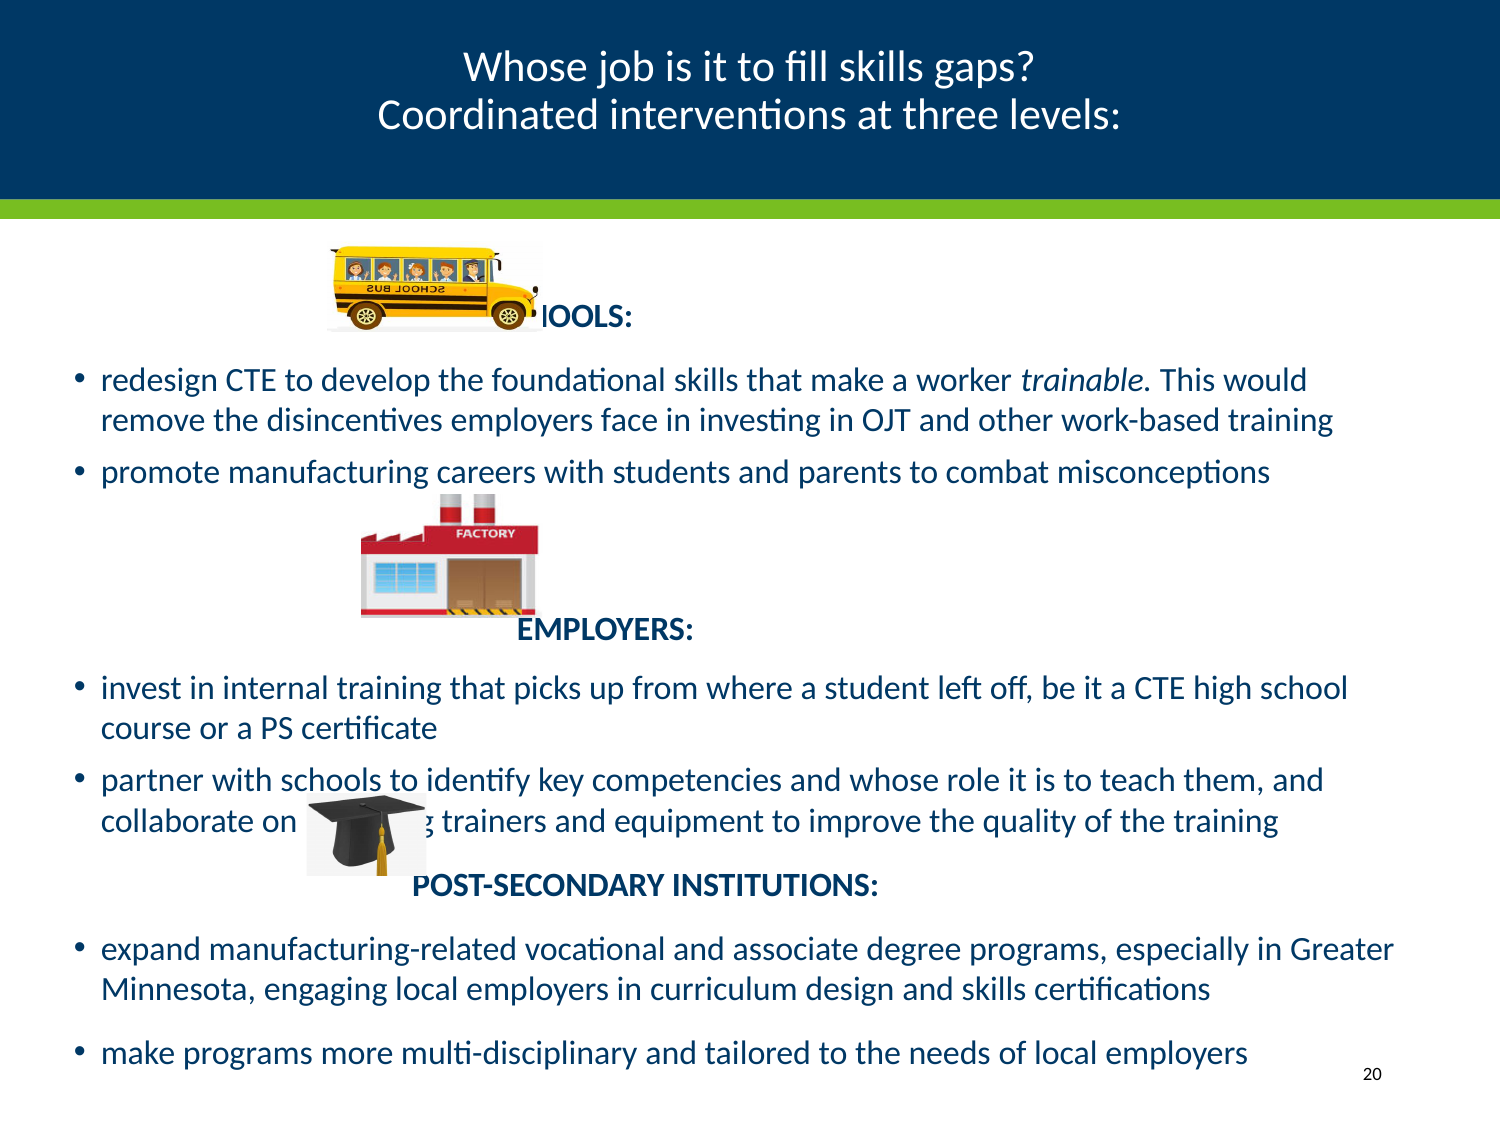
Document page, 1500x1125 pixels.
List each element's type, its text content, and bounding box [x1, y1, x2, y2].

picture [327, 241, 543, 332]
picture [360, 494, 543, 618]
slide_number 20 [1216, 1042, 1397, 1103]
list HIGH SCHOOLS: redesign CTE to develop the foundational skills that make a worker trainable. This would remove the disincentives employers face in investing in OJT and other work-based training promote manufacturing careers with students and parents to combat misconceptions EMPLOYERS: invest in internal training that picks up from where a student left off, be it a CTE high school course or a PS certificate partner with schools to identify key competencies and whose role it is to teach them, and collaborate on providing trainers and equipment to improve the quality of the training POST-SECONDARY INSTITUTIONS: expand manufacturing-related vocational and associate degree programs, especially in Greater Minnesota, engaging local employers in curriculum design and skills certifications make programs more multi-disciplinary and tailored to the needs of local employers [59, 217, 1433, 1081]
picture [306, 792, 427, 876]
title Whose job is it to fill skills gaps? Coordinated interventions at three levels: [0, 0, 1500, 200]
